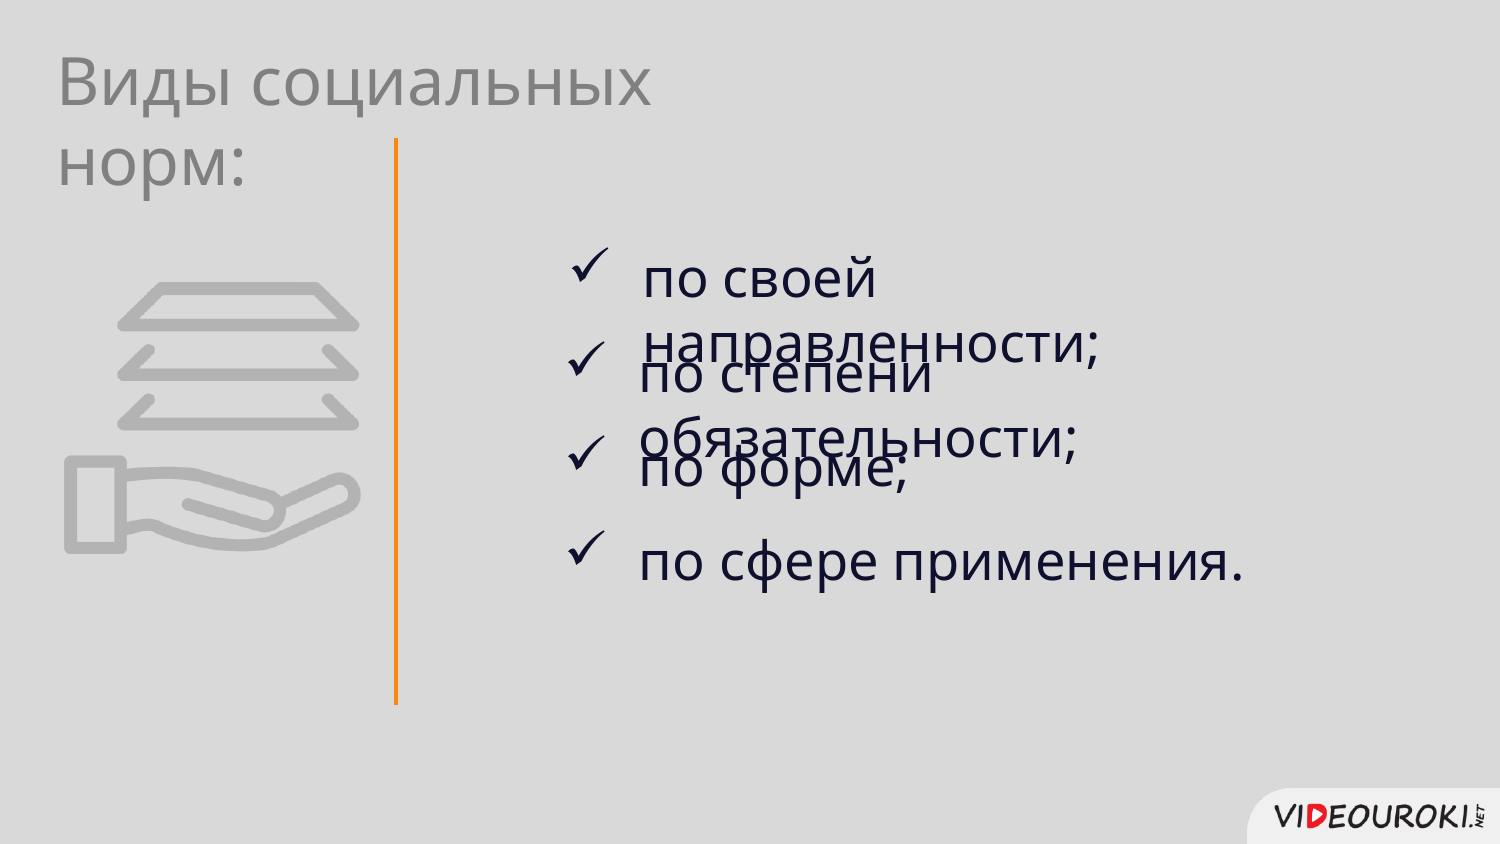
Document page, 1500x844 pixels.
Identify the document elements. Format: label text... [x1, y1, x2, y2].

text_box по сфере применения. [549, 519, 1341, 599]
text_box Виды социальных норм: [41, 31, 833, 207]
picture [64, 282, 361, 554]
picture [1246, 787, 1500, 844]
text_box по своей направленности; [552, 236, 1345, 382]
text_box по степени обязательности; [549, 331, 1341, 425]
text_box по форме; [549, 425, 1341, 505]
